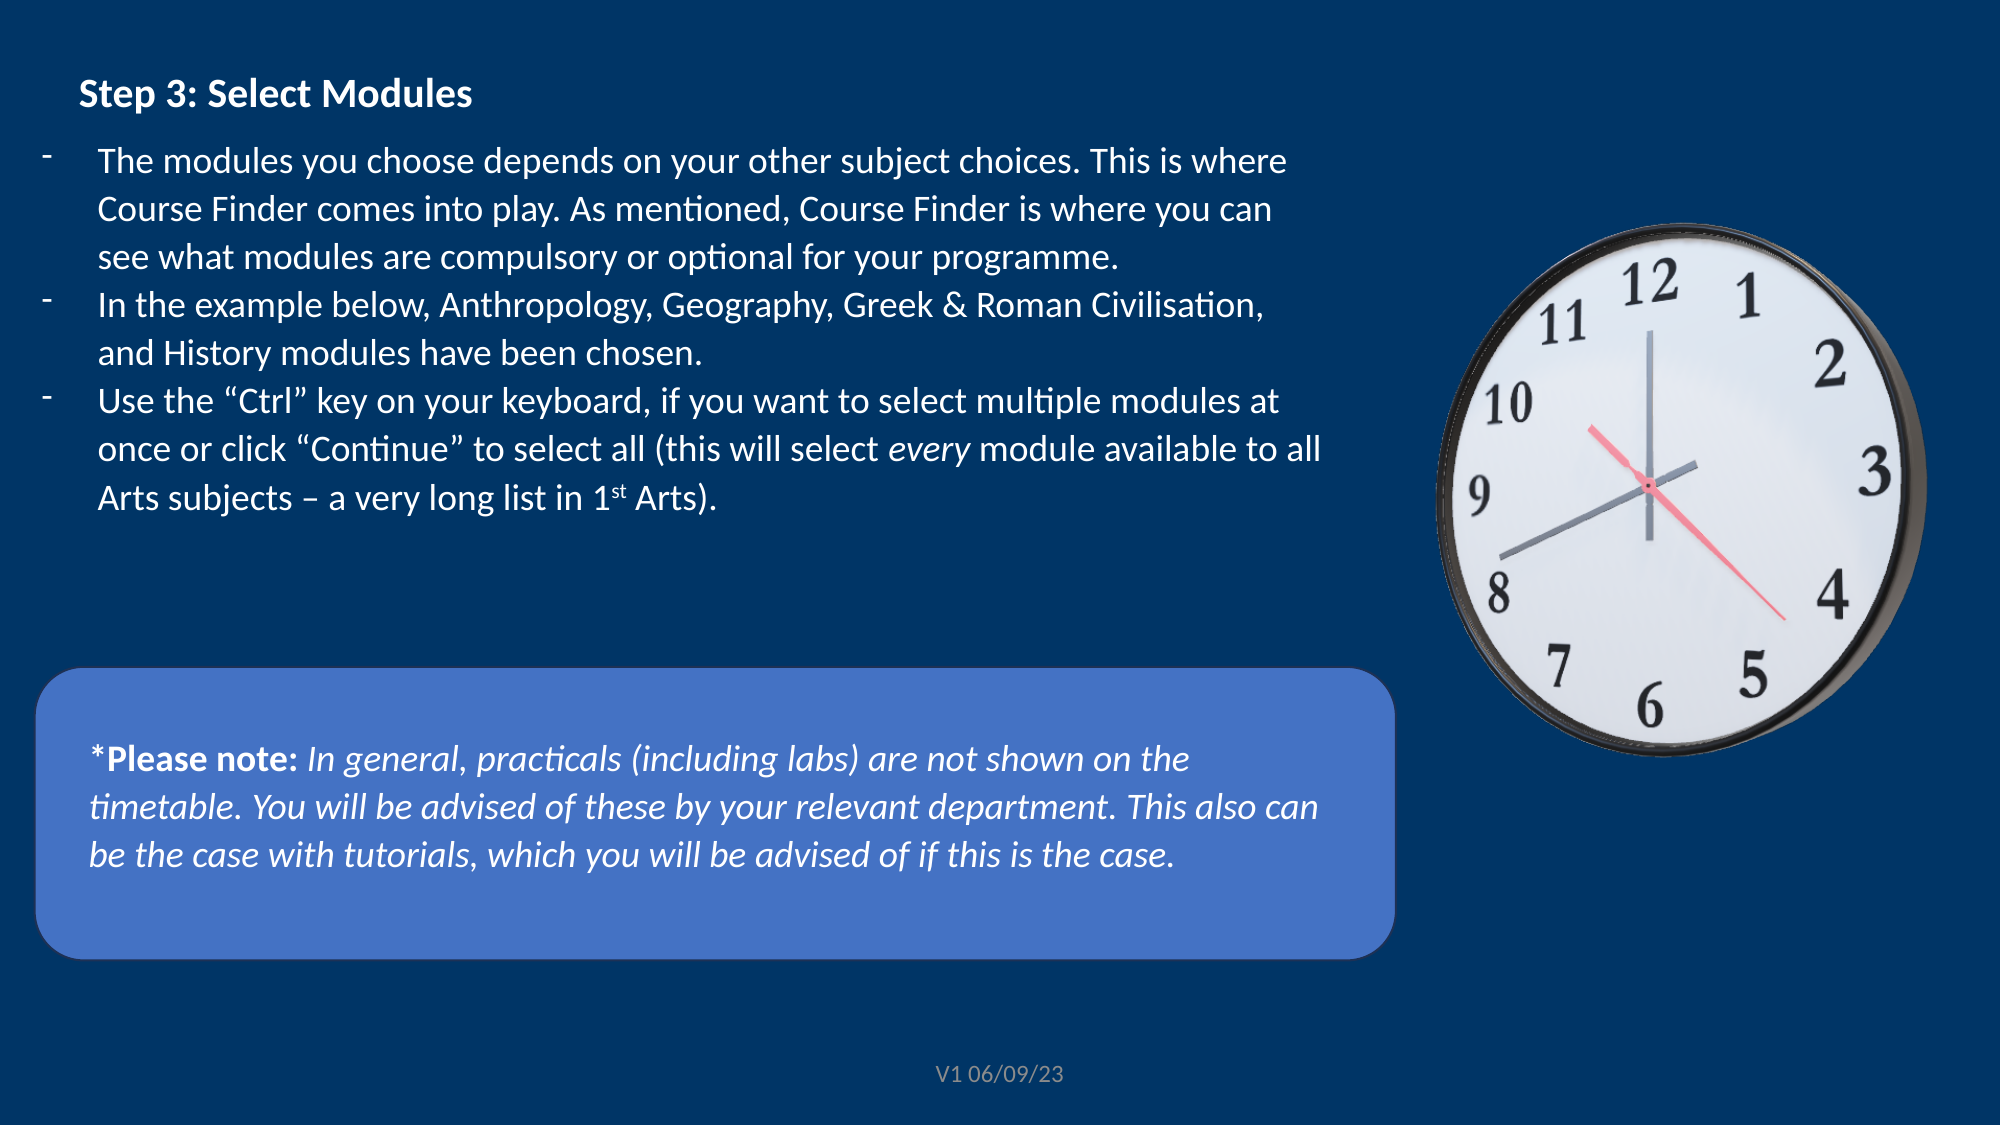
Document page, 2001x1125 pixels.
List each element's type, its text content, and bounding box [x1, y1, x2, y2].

picture [1379, 211, 1934, 763]
text_box *Please note: In general, practicals (including labs) are not shown on the timetable. You will be advised of these by your relevant department. This also can be the case with tutorials, which you will be advised of if this is the case. [73, 723, 1341, 883]
footer V1 06/09/23 [662, 1042, 1338, 1103]
text_box [33, 665, 1397, 962]
text_box Step 3: Select Modules The modules you choose depends on your other subject choices. This is where Course Finder comes into play. As mentioned, Course Finder is where you can see what modules are compulsory or optional for your programme. In the example below, Anthropology, Geography, Greek & Roman Civilisation, and History modules have been chosen. Use the “Ctrl” key on your keyboard, if you want to select multiple modules at once or click “Continue” to select all (this will select every module available to all Arts subjects – a very long list in 1st Arts). [26, 54, 1341, 525]
